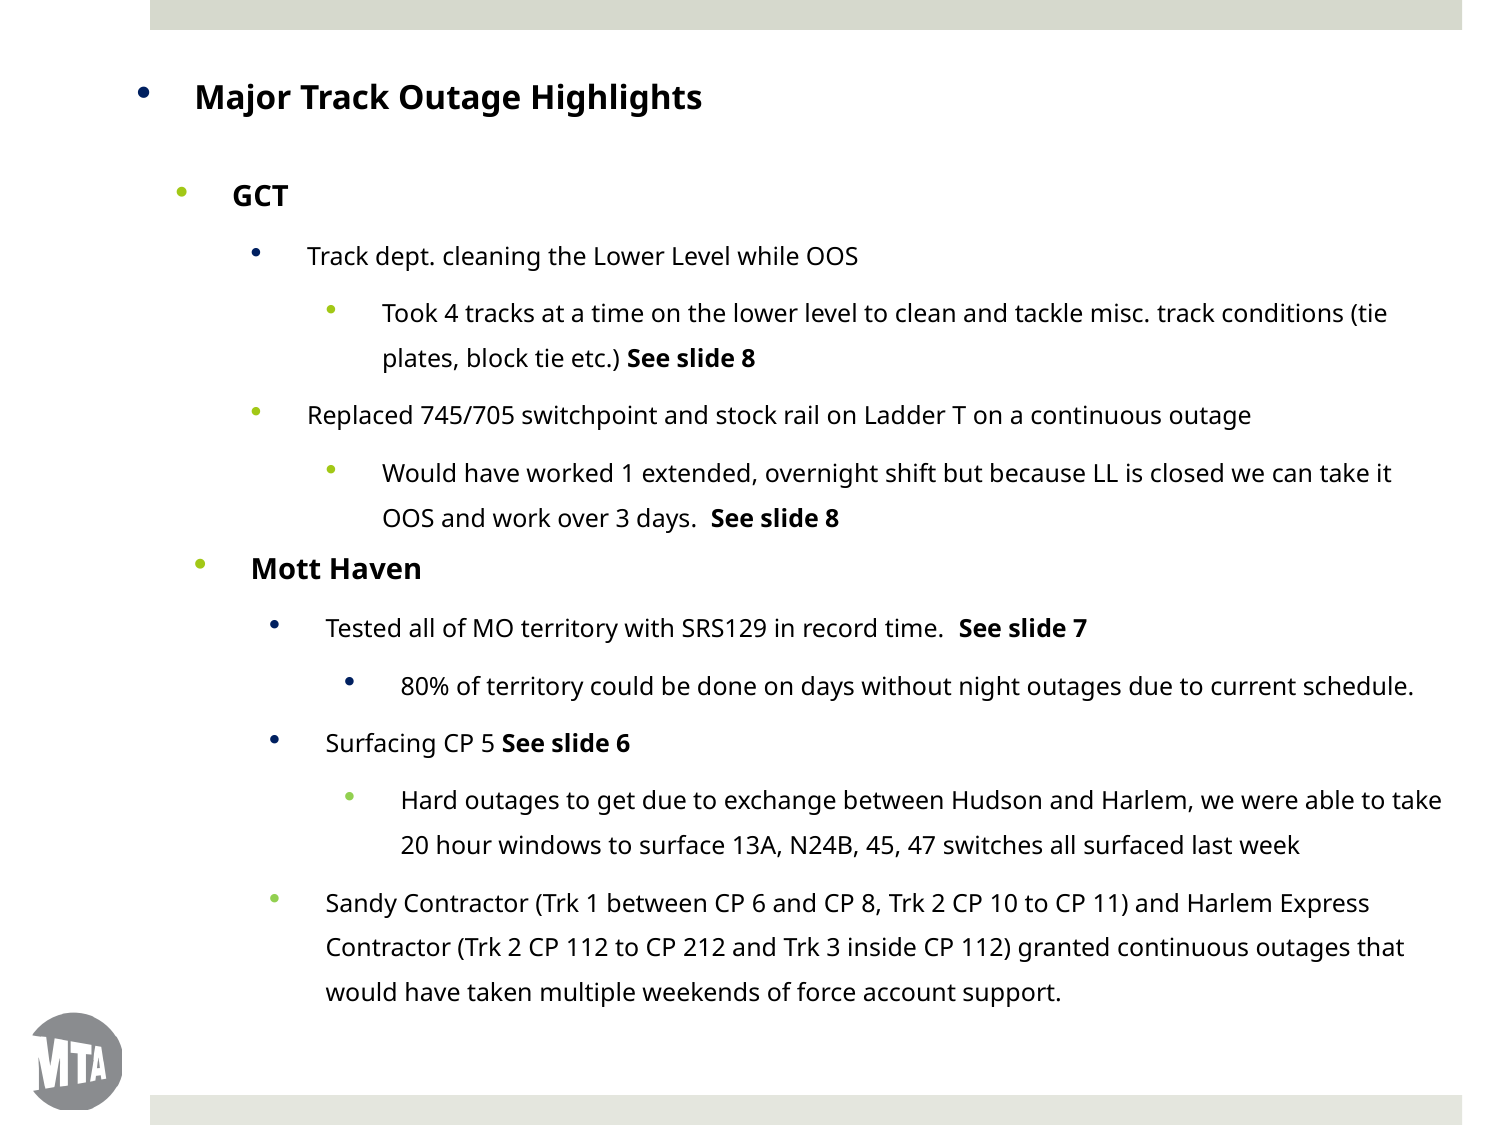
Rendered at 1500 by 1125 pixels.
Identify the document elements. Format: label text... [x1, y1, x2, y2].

text_box Major Track Outage Highlights [123, 49, 1310, 124]
text_box Mott Haven Tested all of MO territory with SRS129 in record time. See slide 7 80% of territory could be done on days without night outages due to current schedule. Surfacing CP 5 See slide 6 Hard outages to get due to exchange between Hudson and Harlem, we were able to take 20 hour windows to surface 13A, N24B, 45, 47 switches all surfaced last week Sandy Contractor (Trk 1 between CP 6 and CP 8, Trk 2 CP 10 to CP 11) and Harlem Express Contractor (Trk 2 CP 112 to CP 212 and Trk 3 inside CP 112) granted continuous outages that would have taken multiple weekends of force account support. [123, 525, 1469, 1015]
text_box GCT Track dept. cleaning the Lower Level while OOS Took 4 tracks at a time on the lower level to clean and tackle misc. track conditions (tie plates, block tie etc.) See slide 8 Replaced 745/705 switchpoint and stock rail on Ladder T on a continuous outage Would have worked 1 extended, overnight shift but because LL is closed we can take it OOS and work over 3 days. See slide 8 [104, 152, 1450, 540]
